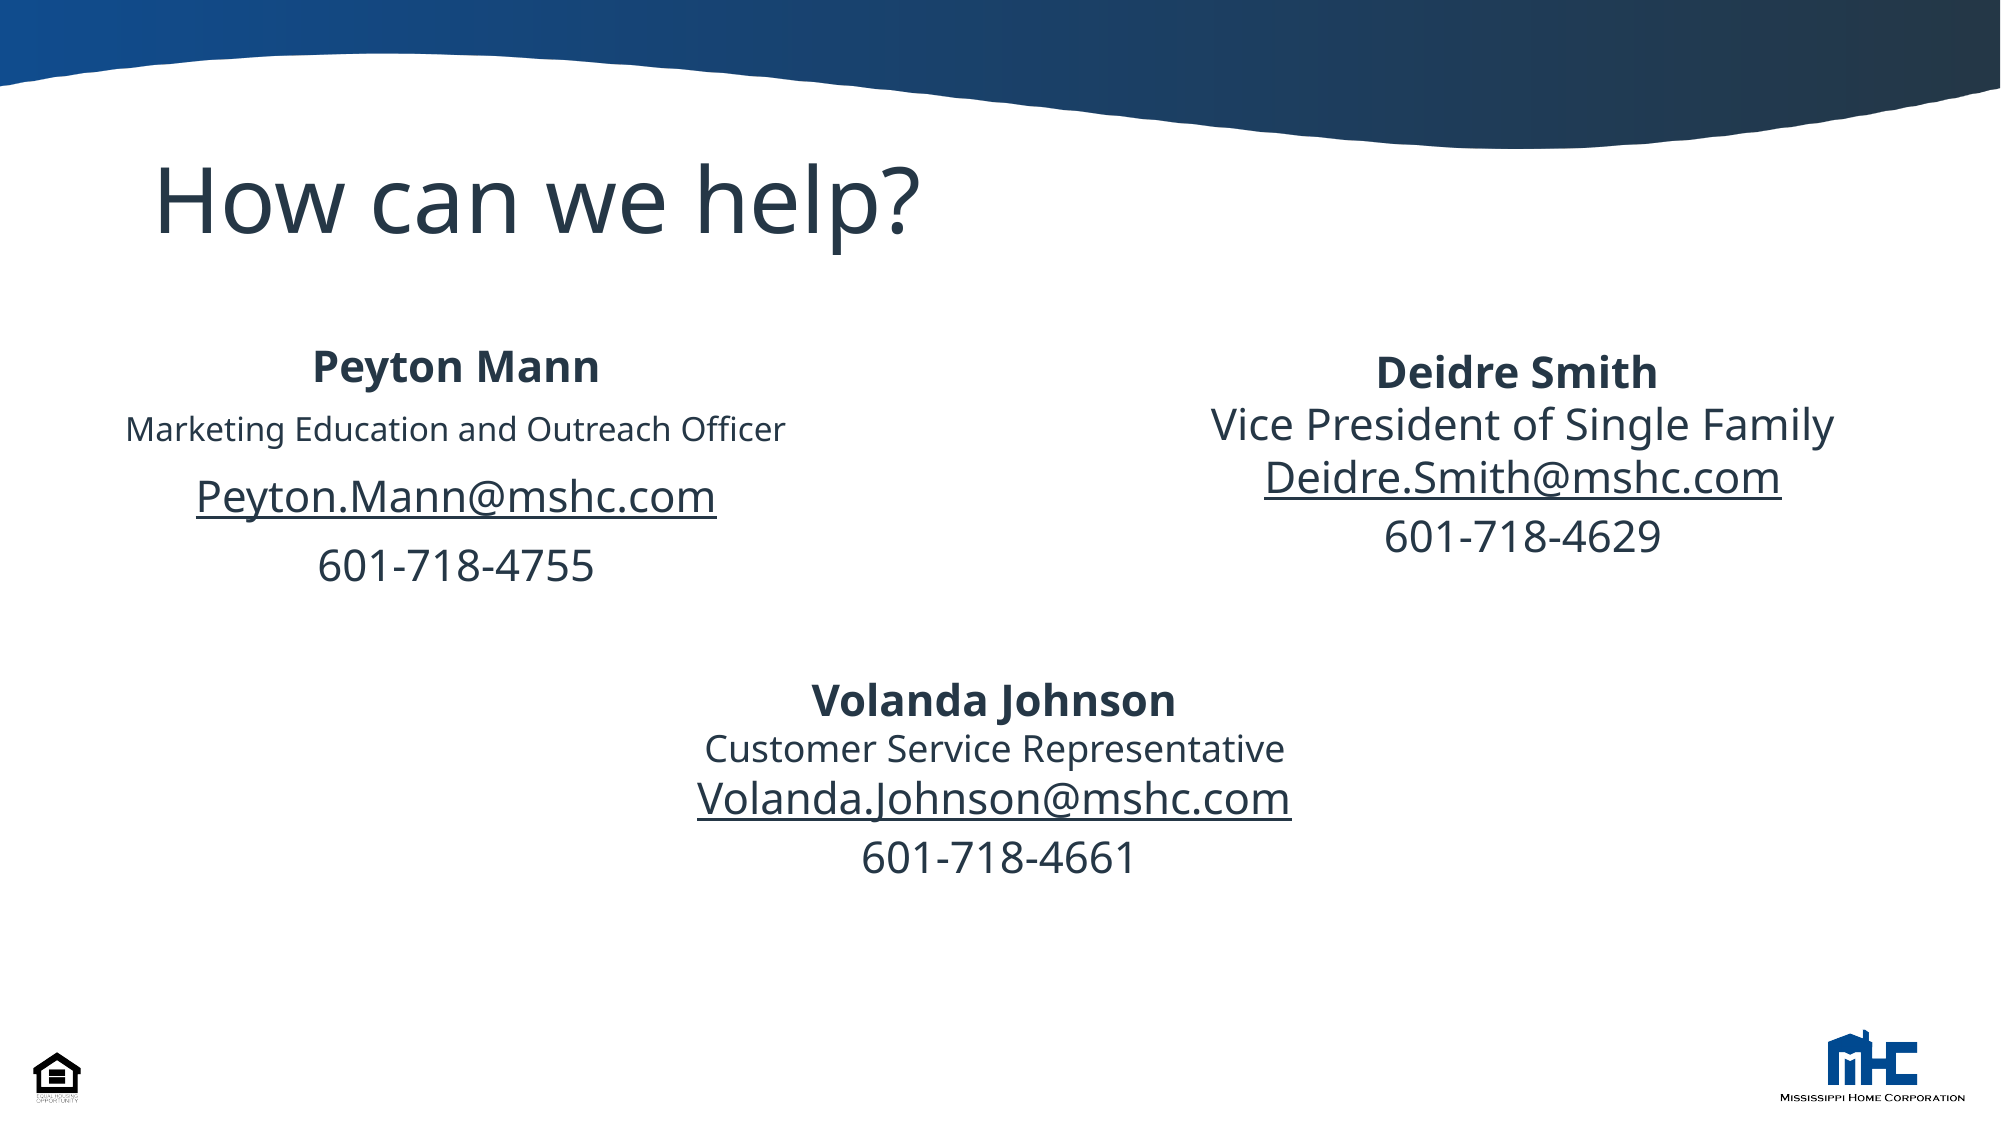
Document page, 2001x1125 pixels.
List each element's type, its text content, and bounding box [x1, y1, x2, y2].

list Peyton Mann Marketing Education and Outreach Officer Peyton.Mann@mshc.com 601-718-4755 [84, 337, 829, 632]
text_box Deidre Smith Vice President of Single Family Deidre.Smith@mshc.com 601-718-4629 [1183, 337, 1863, 569]
text_box Volanda Johnson Customer Service Representative Volanda.Johnson@mshc.com 601-718-4661 [637, 665, 1363, 890]
title How can we help? [137, 121, 1863, 287]
picture [0, 0, 2001, 149]
picture [1778, 1027, 1967, 1103]
picture [33, 1052, 81, 1103]
